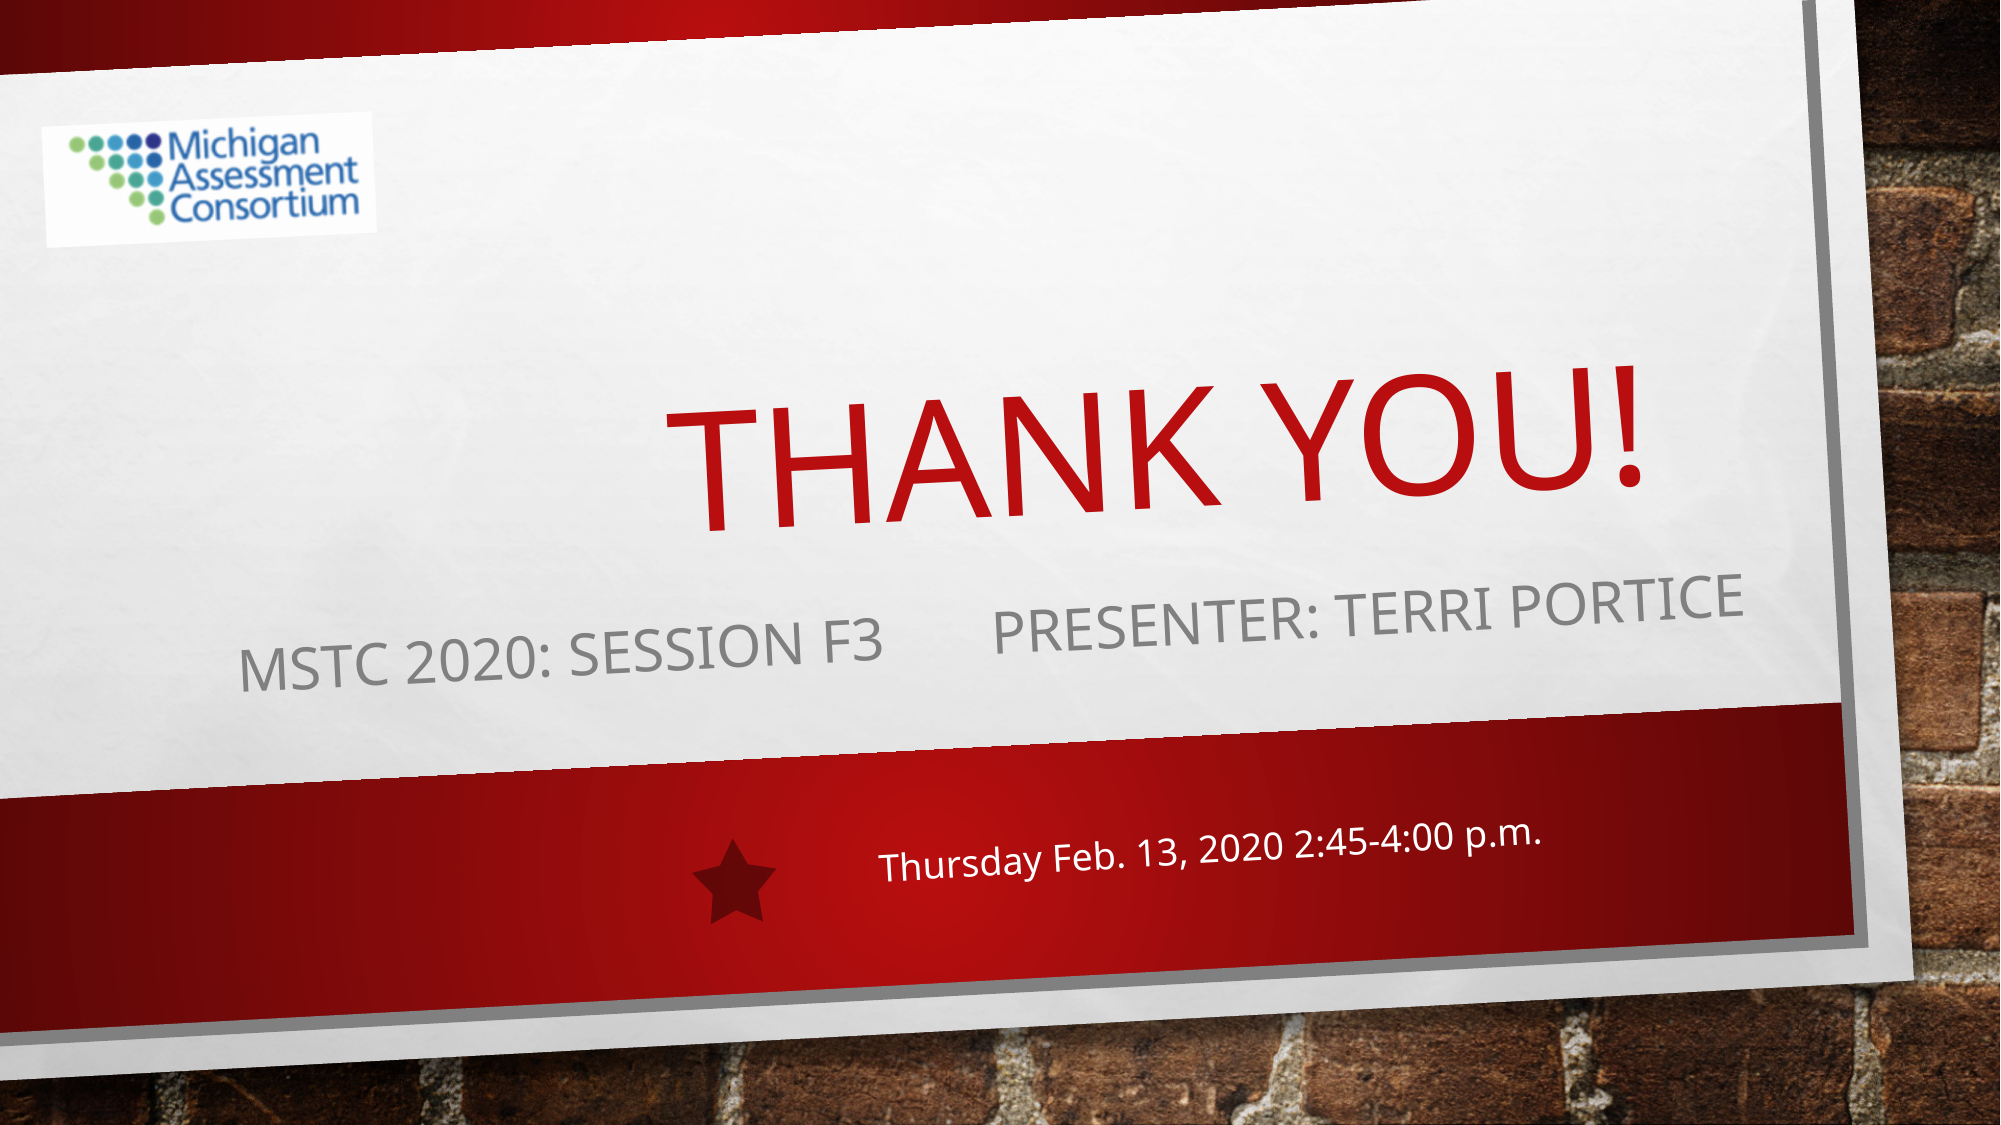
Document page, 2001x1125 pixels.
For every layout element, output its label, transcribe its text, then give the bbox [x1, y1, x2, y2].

title Thank you! [140, 67, 1758, 605]
text_box Thursday Feb. 13, 2020 2:45-4:00 p.m. [862, 796, 1587, 898]
picture [42, 112, 376, 247]
picture [0, 0, 2000, 1125]
subtitle MSTC 2020: Session F3 Presenter: TerRi Portice [159, 533, 1763, 708]
